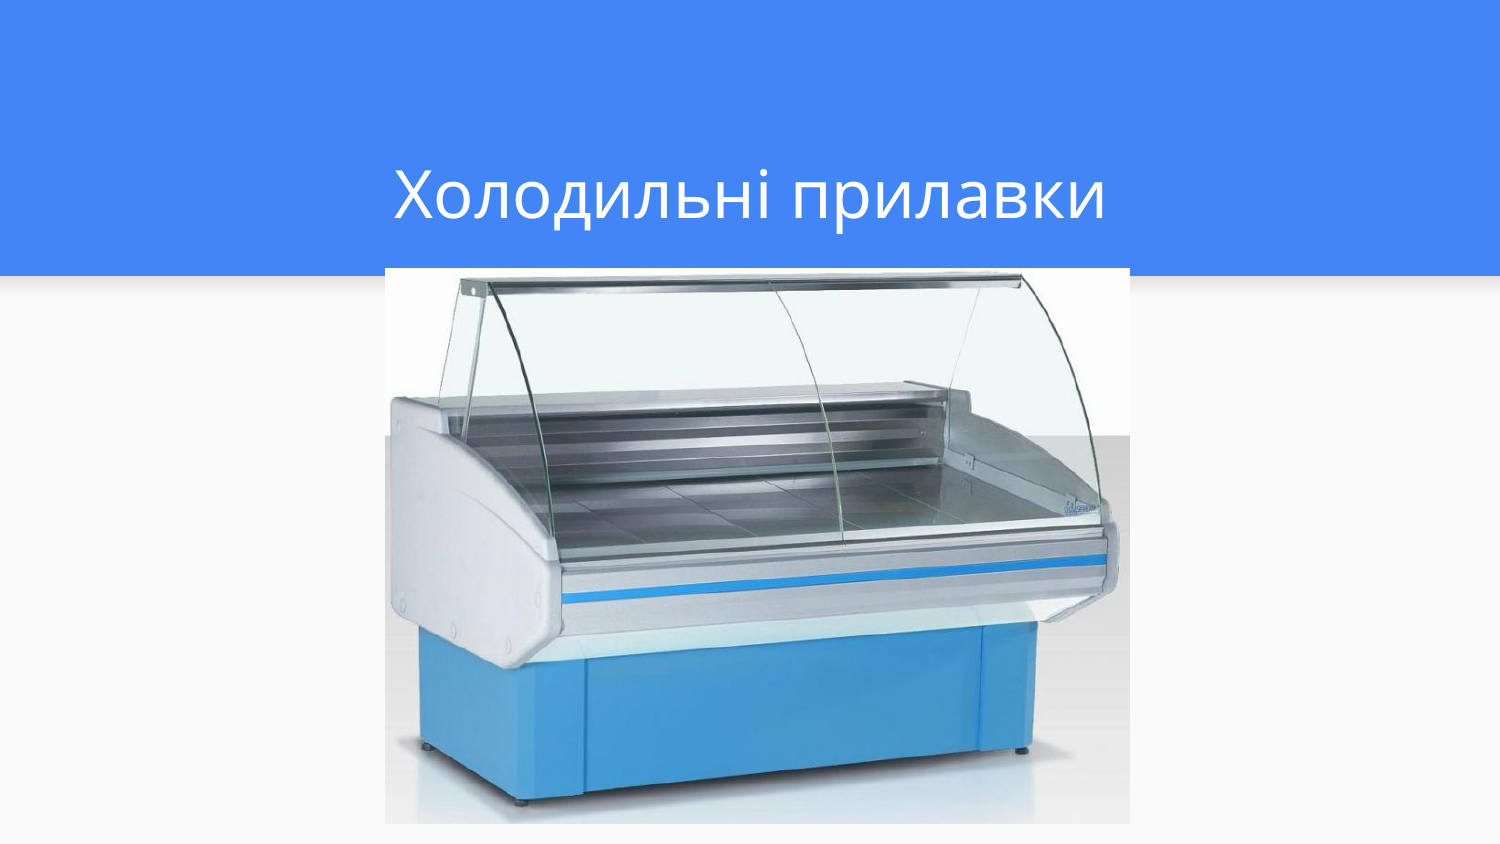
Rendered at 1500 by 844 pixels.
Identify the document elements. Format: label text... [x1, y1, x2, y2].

picture [385, 268, 1130, 824]
title Холодильні прилавки [77, 121, 1427, 248]
